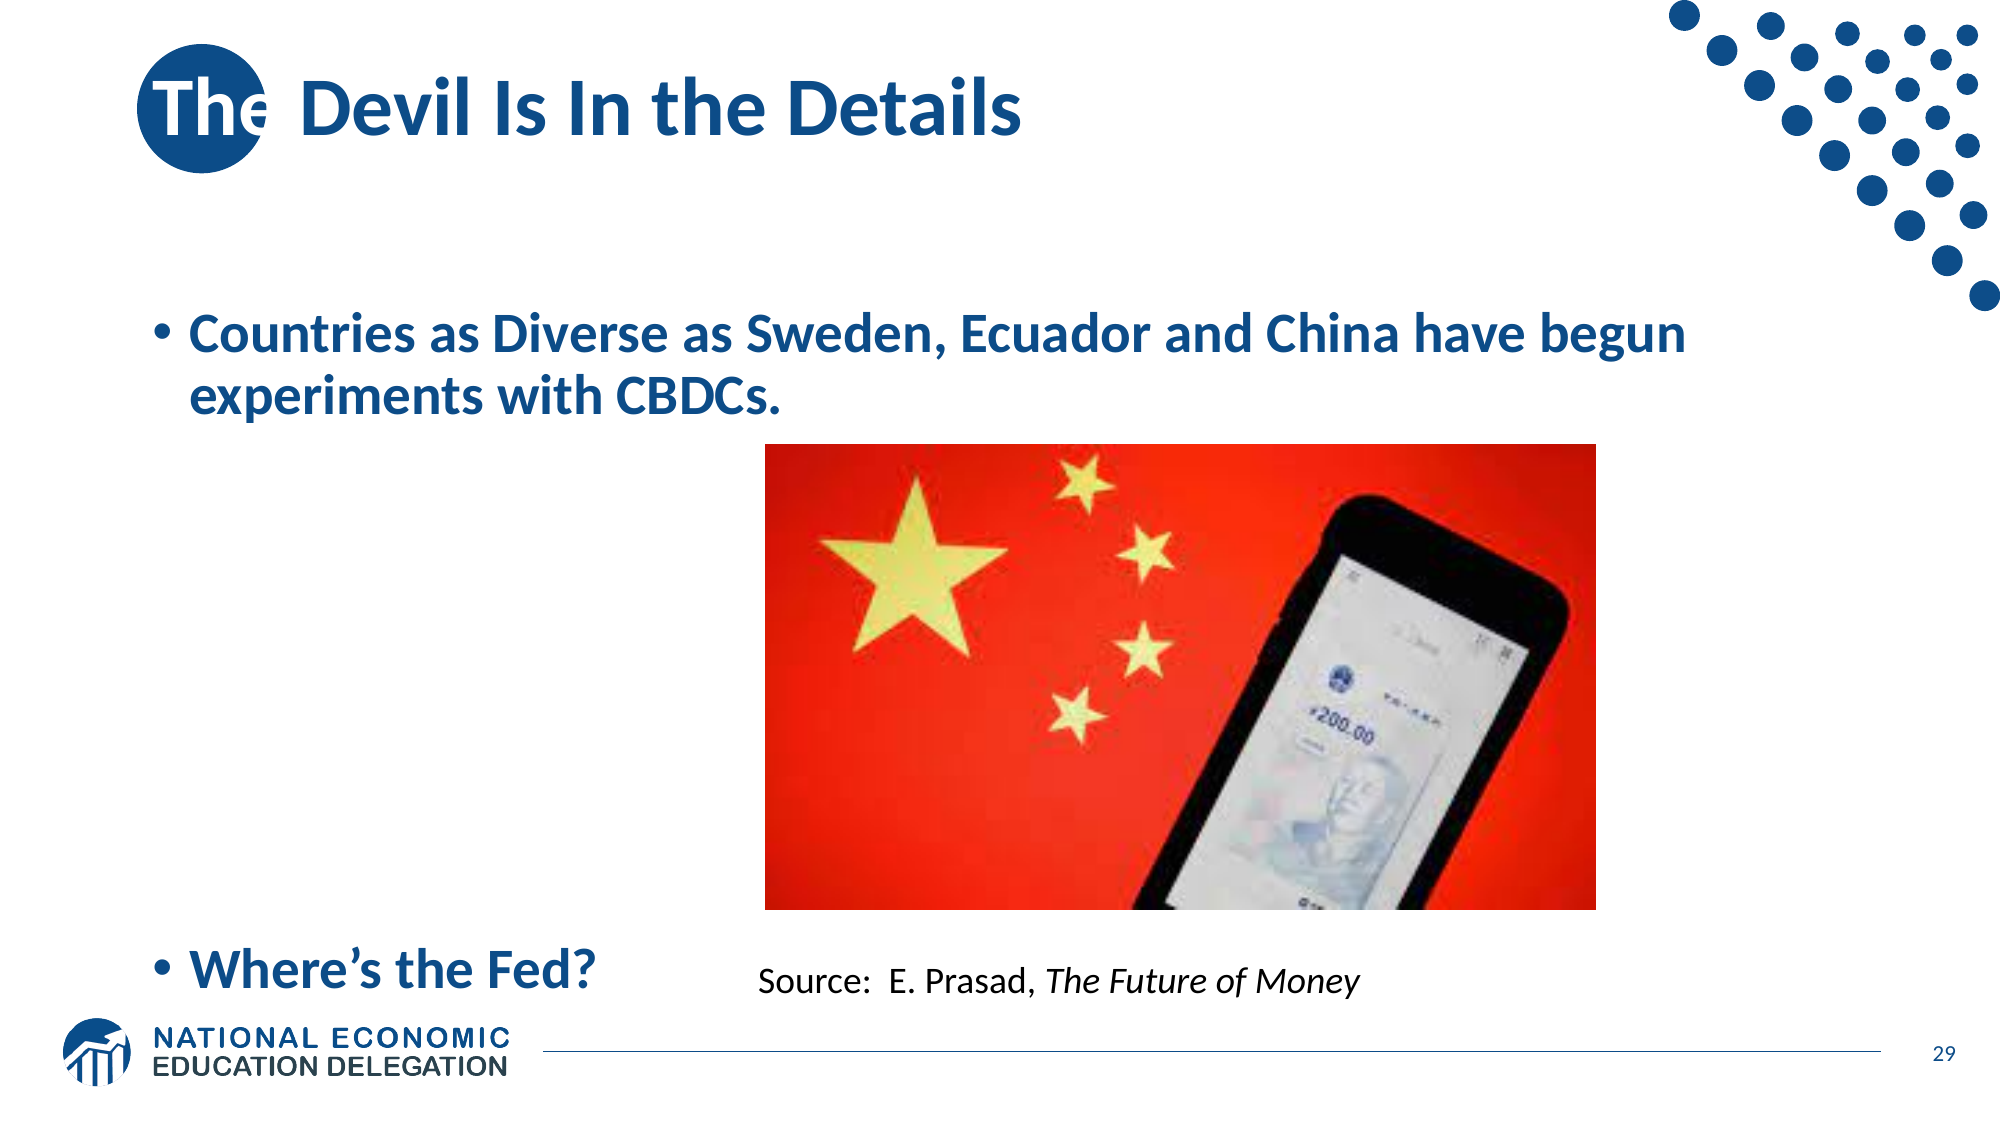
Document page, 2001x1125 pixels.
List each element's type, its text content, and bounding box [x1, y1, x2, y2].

title The Devil Is In the Details [137, 0, 1863, 218]
list Countries as Diverse as Sweden, Ecuador and China have begun experiments with CBDCs. Where’s the Fed? [137, 295, 1863, 1010]
text_box Source: E. Prasad, The Future of Money [743, 948, 1953, 1009]
slide_number 29 [1521, 1022, 1972, 1082]
picture [765, 444, 1596, 910]
picture [55, 1013, 520, 1091]
